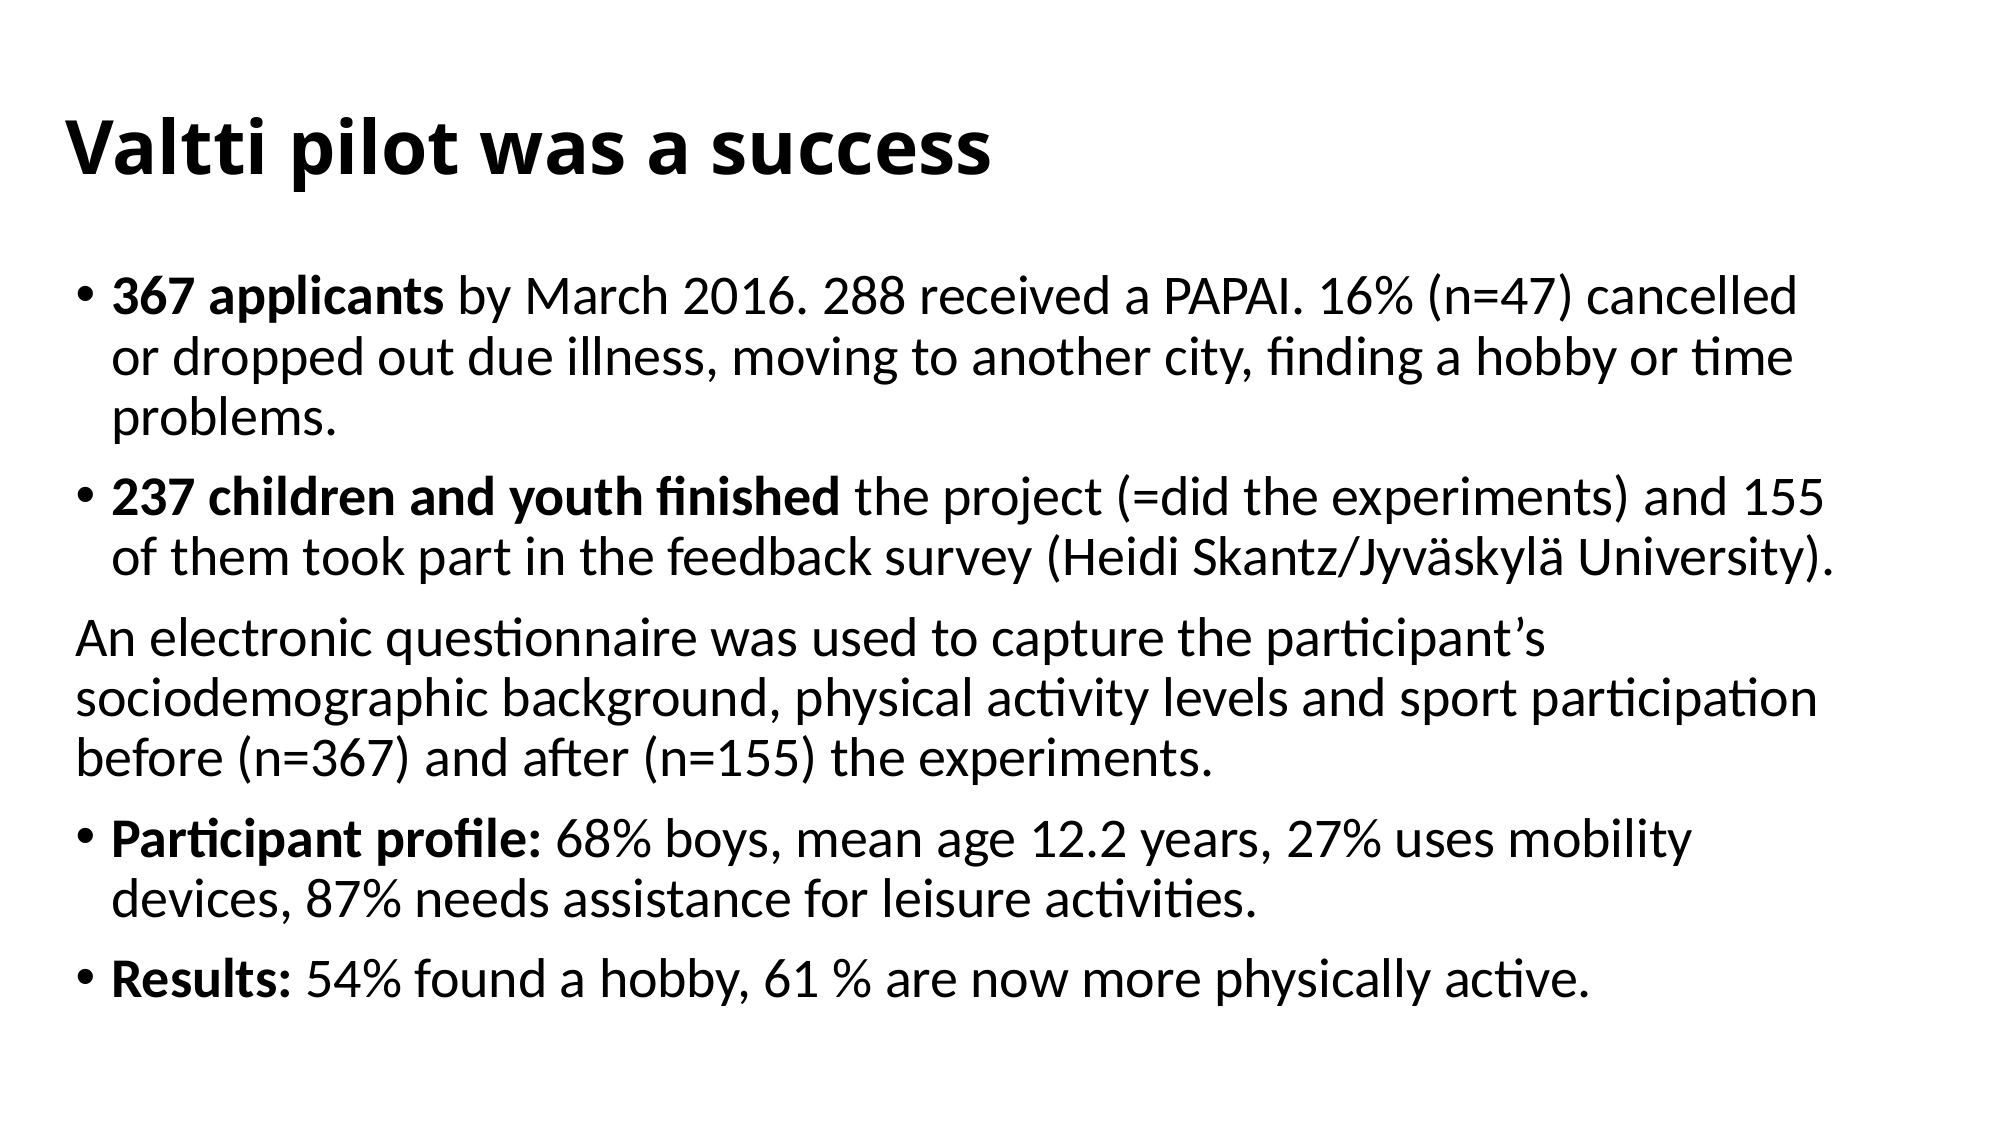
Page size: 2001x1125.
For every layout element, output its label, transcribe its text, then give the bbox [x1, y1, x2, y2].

list 367 applicants by March 2016. 288 received a PAPAI. 16% (n=47) cancelled or dropped out due illness, moving to another city, finding a hobby or time problems. 237 children and youth finished the project (=did the experiments) and 155 of them took part in the feedback survey (Heidi Skantz/Jyväskylä University). An electronic questionnaire was used to capture the participant’s sociodemographic background, physical activity levels and sport participation before (n=367) and after (n=155) the experiments. Participant profile: 68% boys, mean age 12.2 years, 27% uses mobility devices, 87% needs assistance for leisure activities. Results: 54% found a hobby, 61 % are now more physically active. [60, 259, 1863, 1066]
title Valtti pilot was a success [50, 41, 2000, 260]
